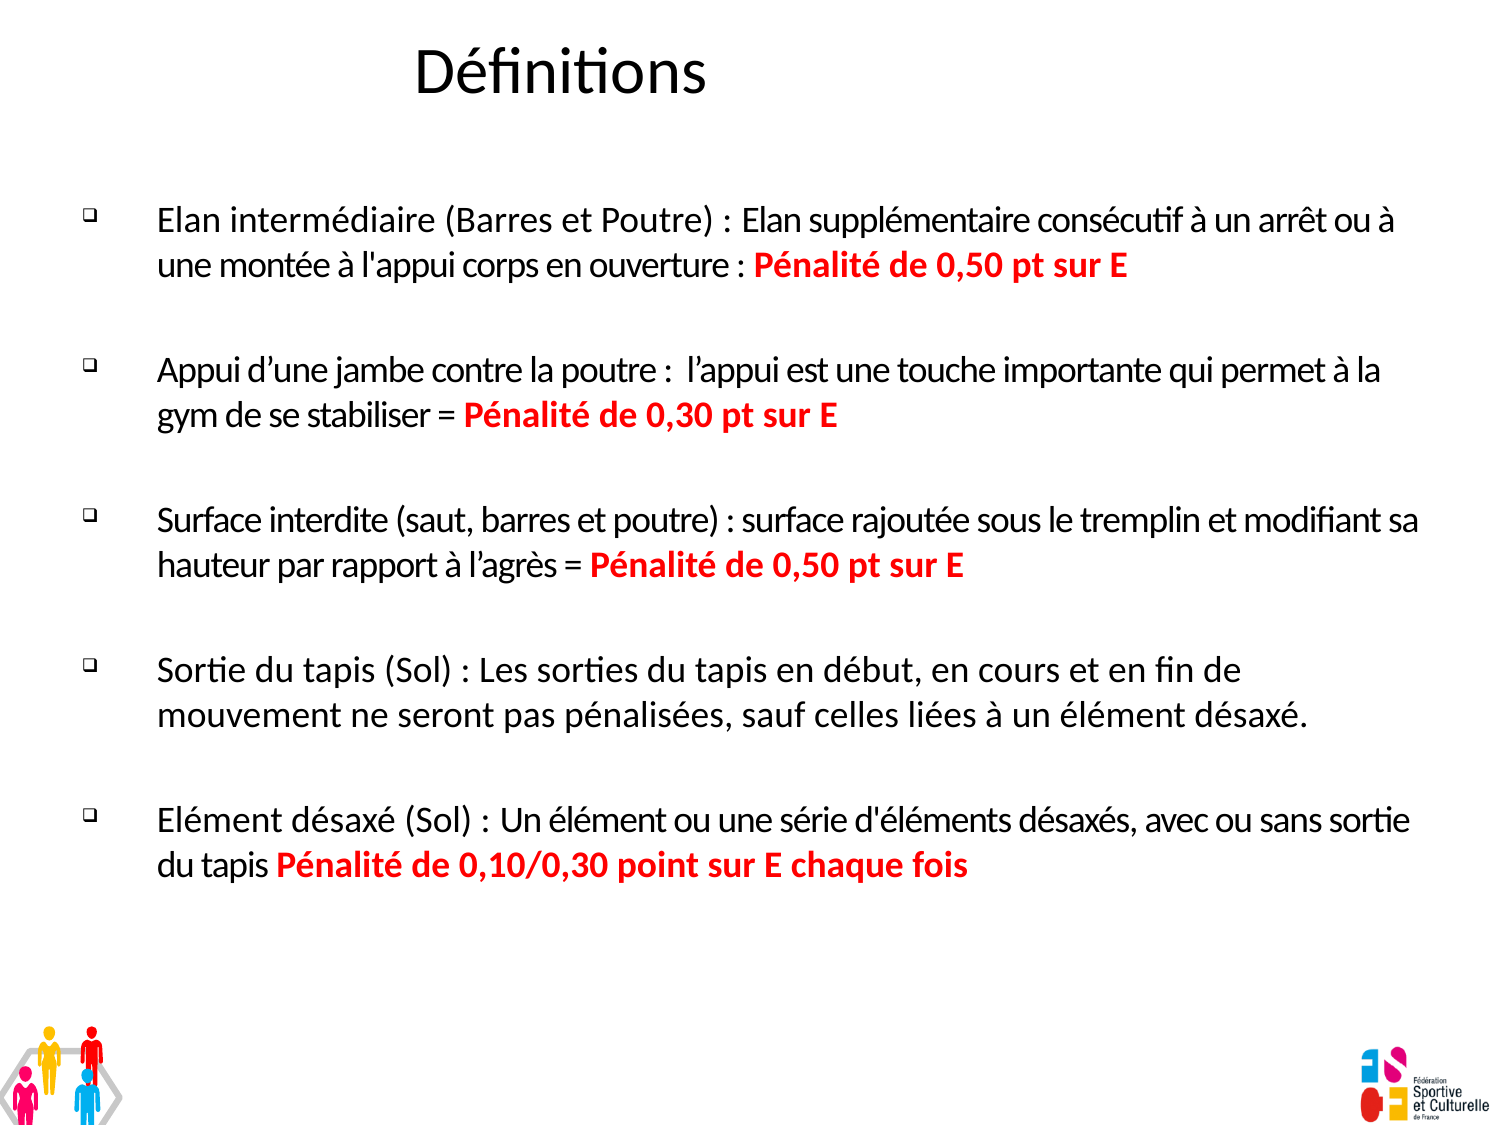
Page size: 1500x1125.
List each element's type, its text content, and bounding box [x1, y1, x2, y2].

picture [1353, 1042, 1496, 1125]
title Définitions [218, 18, 904, 114]
list Elan intermédiaire (Barres et Poutre) : Elan supplémentaire consécutif à un arrêt ou à une montée à l'appui corps en ouverture : Pénalité de 0,50 pt sur E Appui d’une jambe contre la poutre : l’appui est une touche importante qui permet à la gym de se stabiliser = Pénalité de 0,30 pt sur E Surface interdite (saut, barres et poutre) : surface rajoutée sous le tremplin et modifiant sa hauteur par rapport à l’agrès = Pénalité de 0,50 pt sur E Sortie du tapis (Sol) : Les sorties du tapis en début, en cours et en fin de mouvement ne seront pas pénalisées, sauf celles liées à un élément désaxé. Elément désaxé (Sol) : Un élément ou une série d'éléments désaxés, avec ou sans sortie du tapis Pénalité de 0,10/0,30 point sur E chaque fois [29, 125, 1448, 1051]
